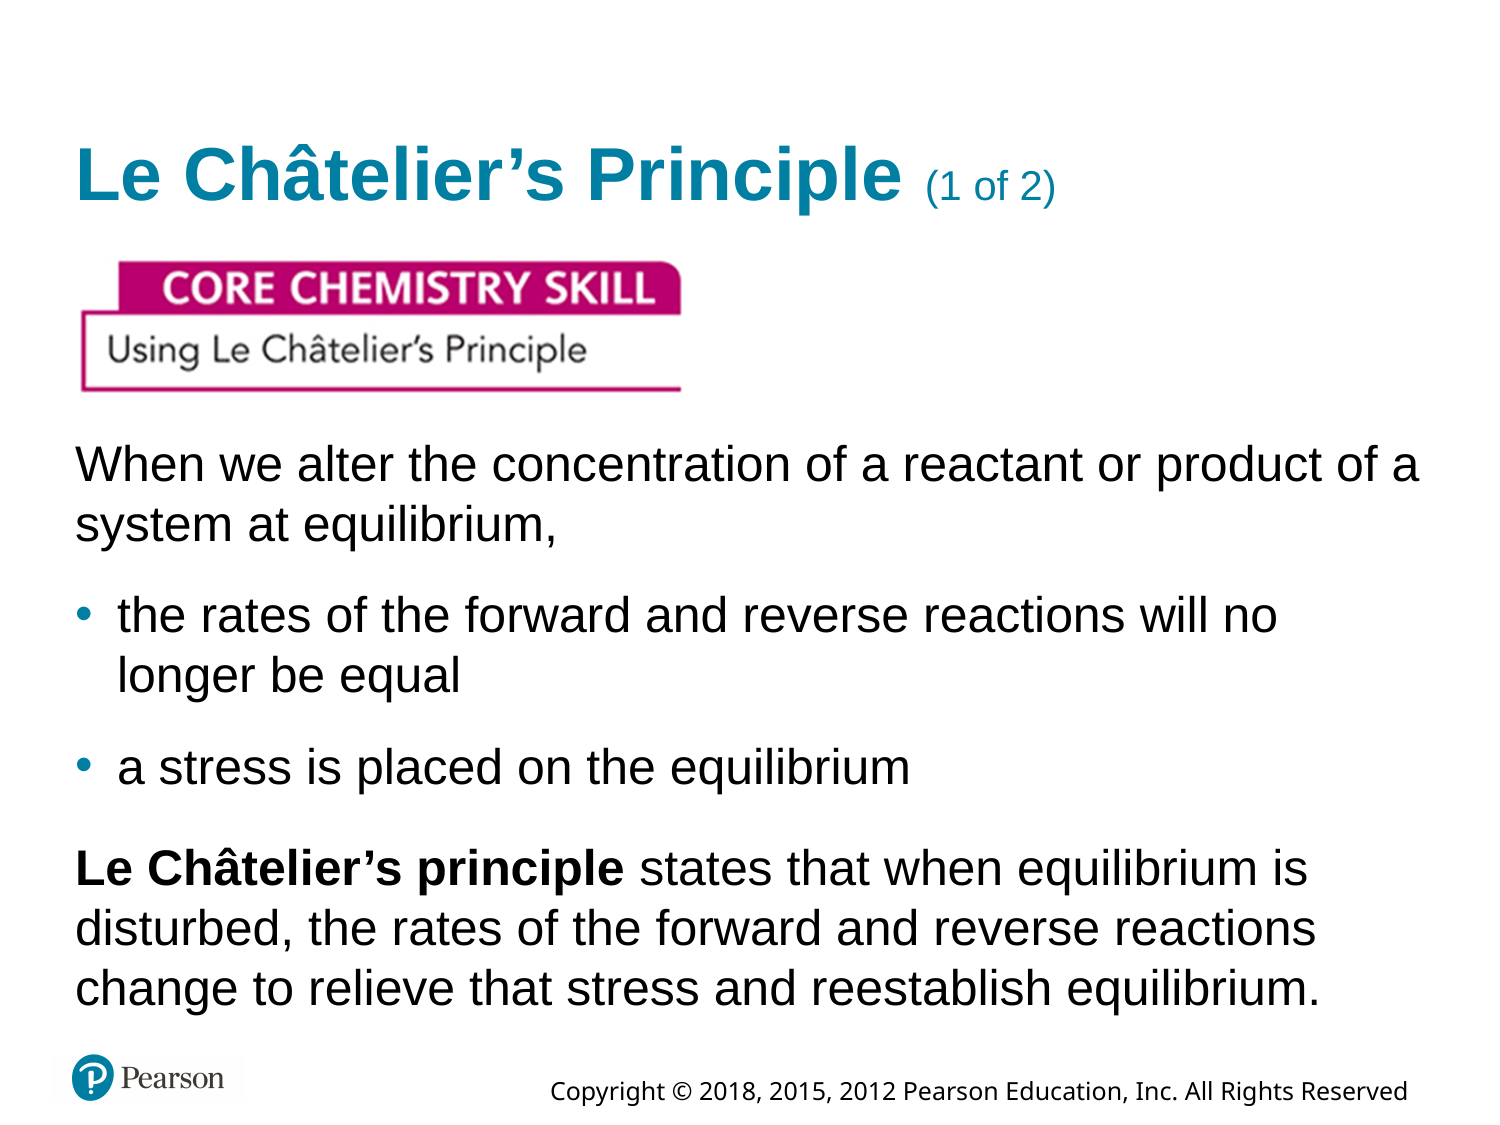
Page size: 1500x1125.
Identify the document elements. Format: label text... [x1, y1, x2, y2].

list When we alter the concentration of a reactant or product of a system at equilibrium, the rates of the forward and reverse reactions will no longer be equal a stress is placed on the equilibrium [75, 431, 1425, 804]
picture [51, 1053, 245, 1102]
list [74, 254, 688, 398]
title Le Châtelier’s Principle (1 of 2) [75, 35, 1425, 216]
list Le Châtelier’s principle states that when equilibrium is disturbed, the rates of the forward and reverse reactions change to relieve that stress and reestablish equilibrium. [75, 835, 1425, 1032]
